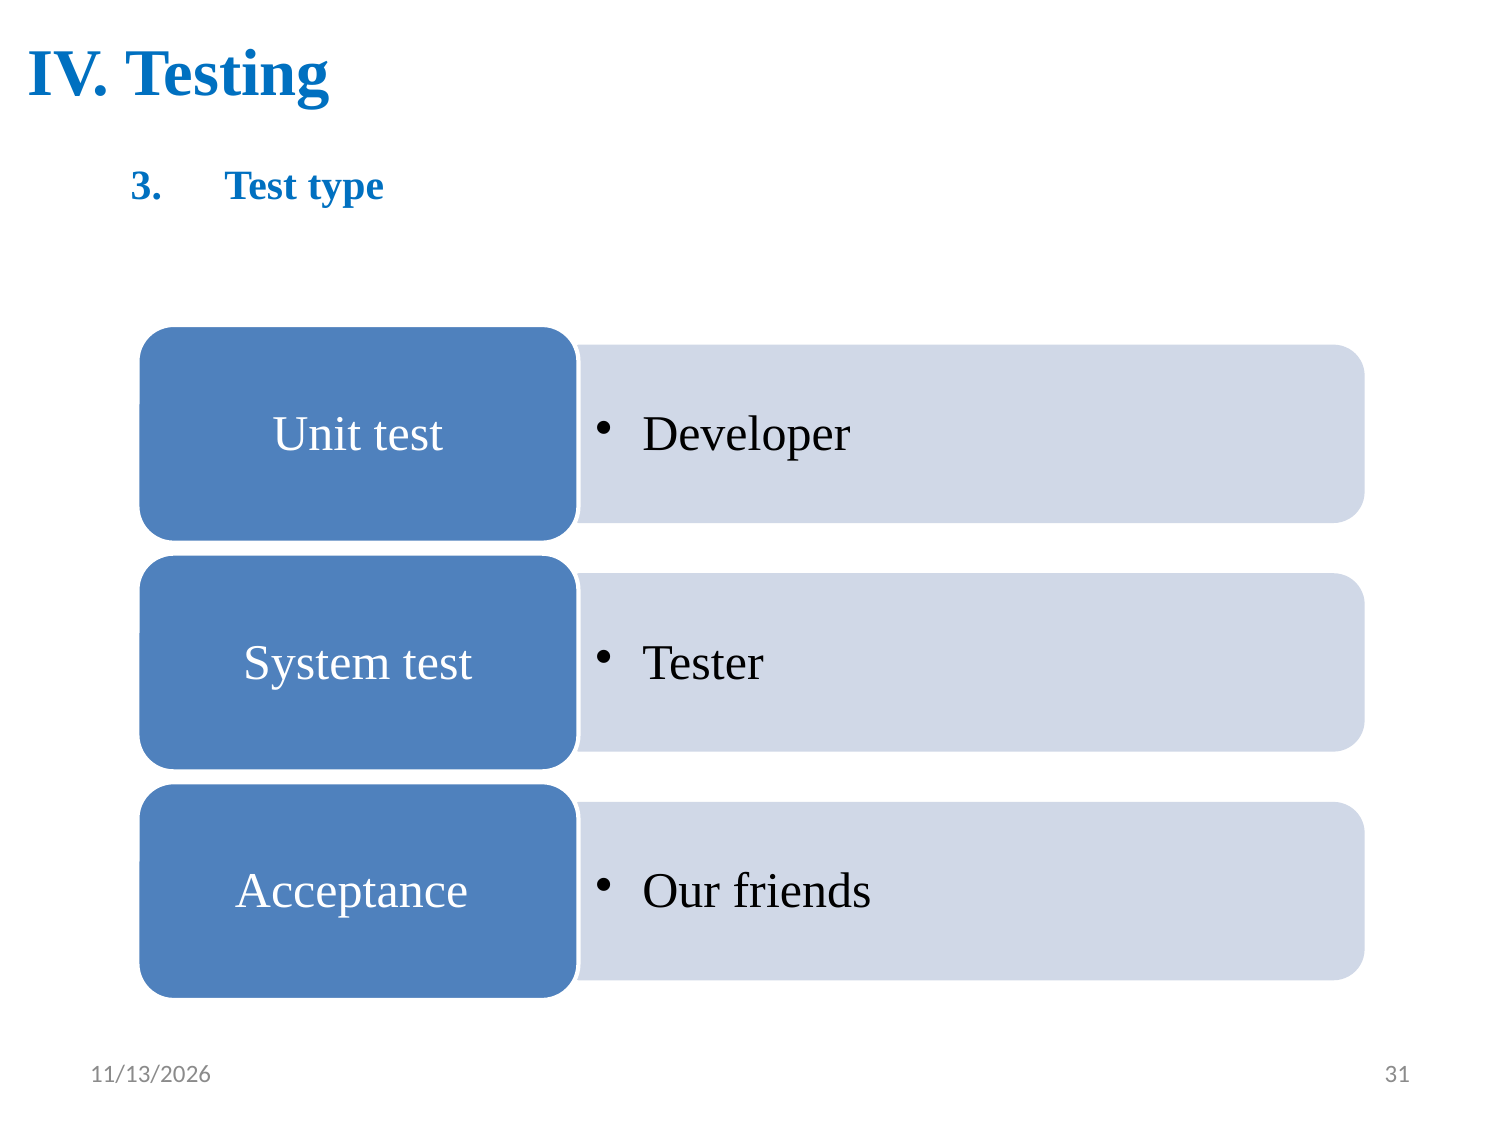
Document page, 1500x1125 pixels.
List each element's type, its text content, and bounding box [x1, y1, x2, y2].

title IV. Testing [12, 12, 1263, 125]
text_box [137, 324, 1363, 1001]
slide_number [75, 1042, 425, 1103]
slide_number 31 [1074, 1042, 1425, 1103]
list 3. Test type [50, 149, 1425, 1063]
